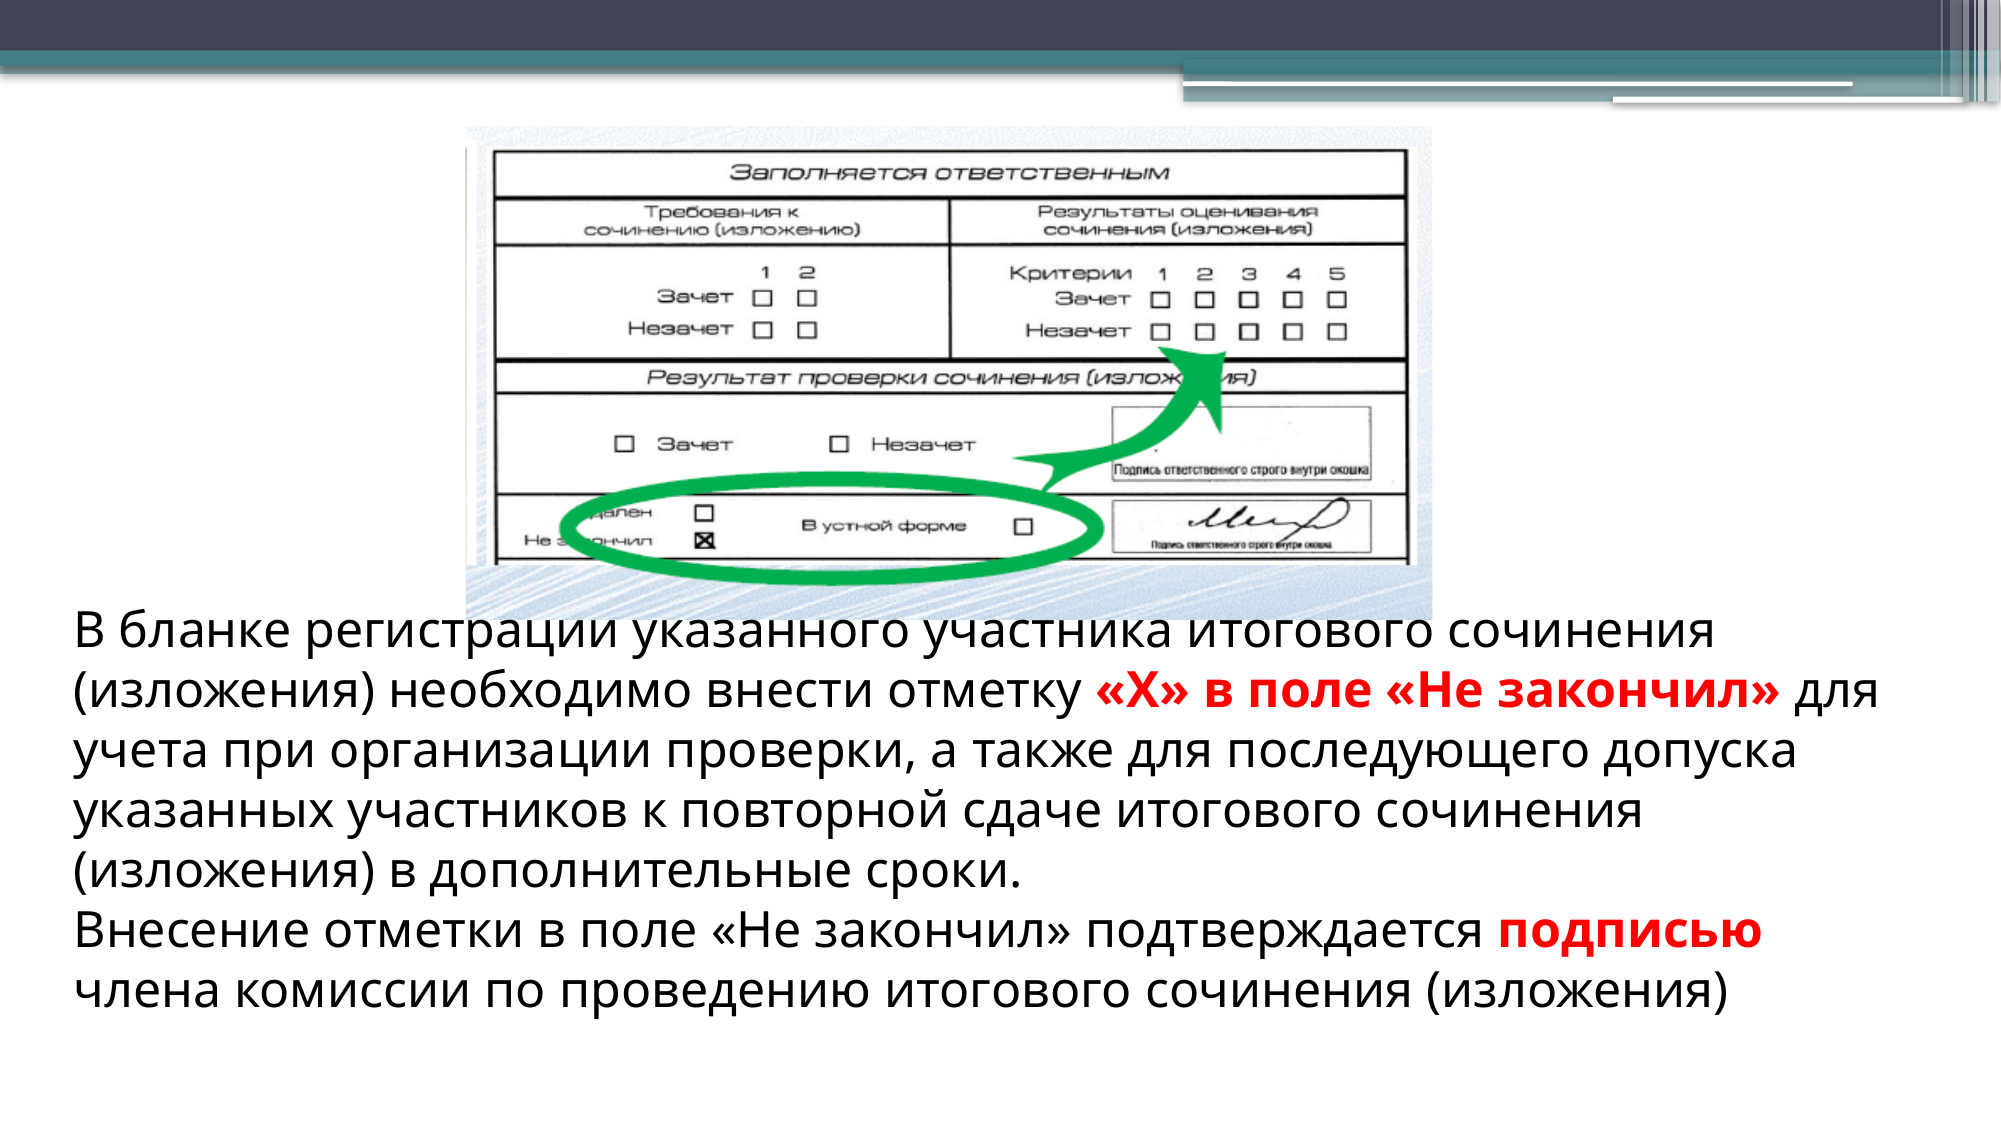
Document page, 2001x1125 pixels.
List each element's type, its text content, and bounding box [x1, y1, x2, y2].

picture [465, 126, 1433, 620]
text_box В бланке регистрации указанного участника итогового сочинения (изложения) необходимо внести отметку «Х» в поле «Не закончил» для учета при организации проверки, а также для последующего допуска указанных участников к повторной сдаче итогового сочинения (изложения) в дополнительные сроки. Внесение отметки в поле «Не закончил» подтверждается подписью члена комиссии по проведению итогового сочинения (изложения) [58, 589, 1939, 1025]
